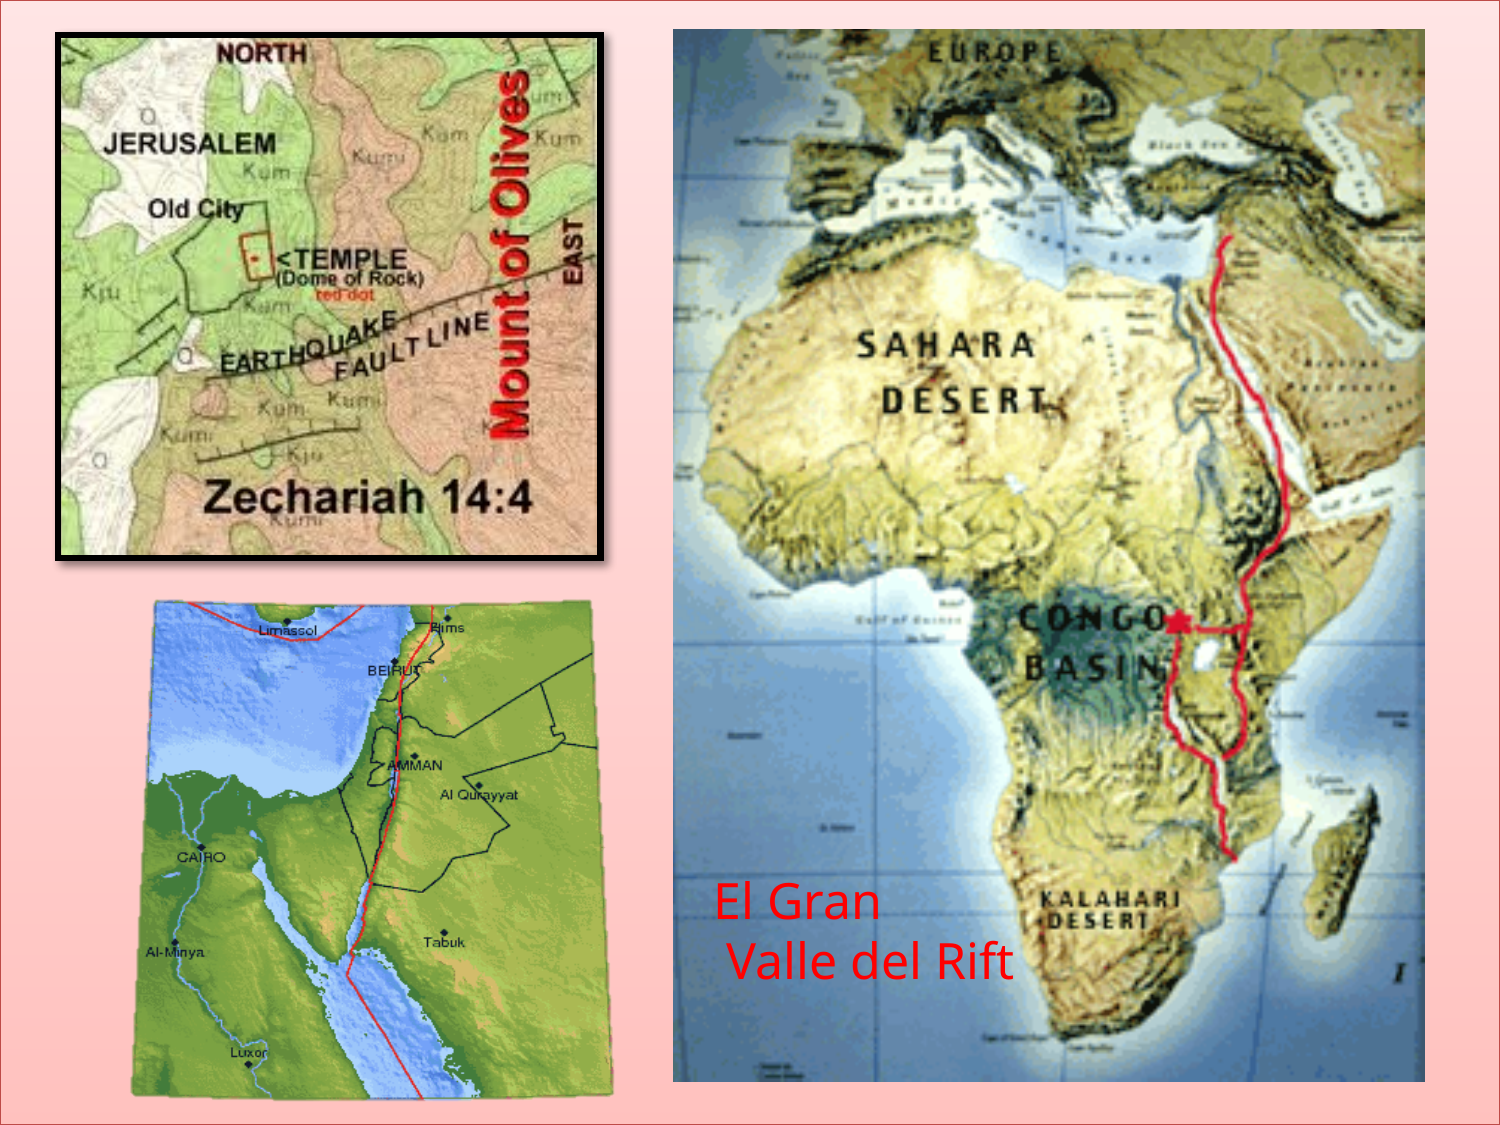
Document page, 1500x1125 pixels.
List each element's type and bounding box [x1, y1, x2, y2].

picture [27, 29, 1425, 1125]
text_box [0, 0, 1500, 1125]
